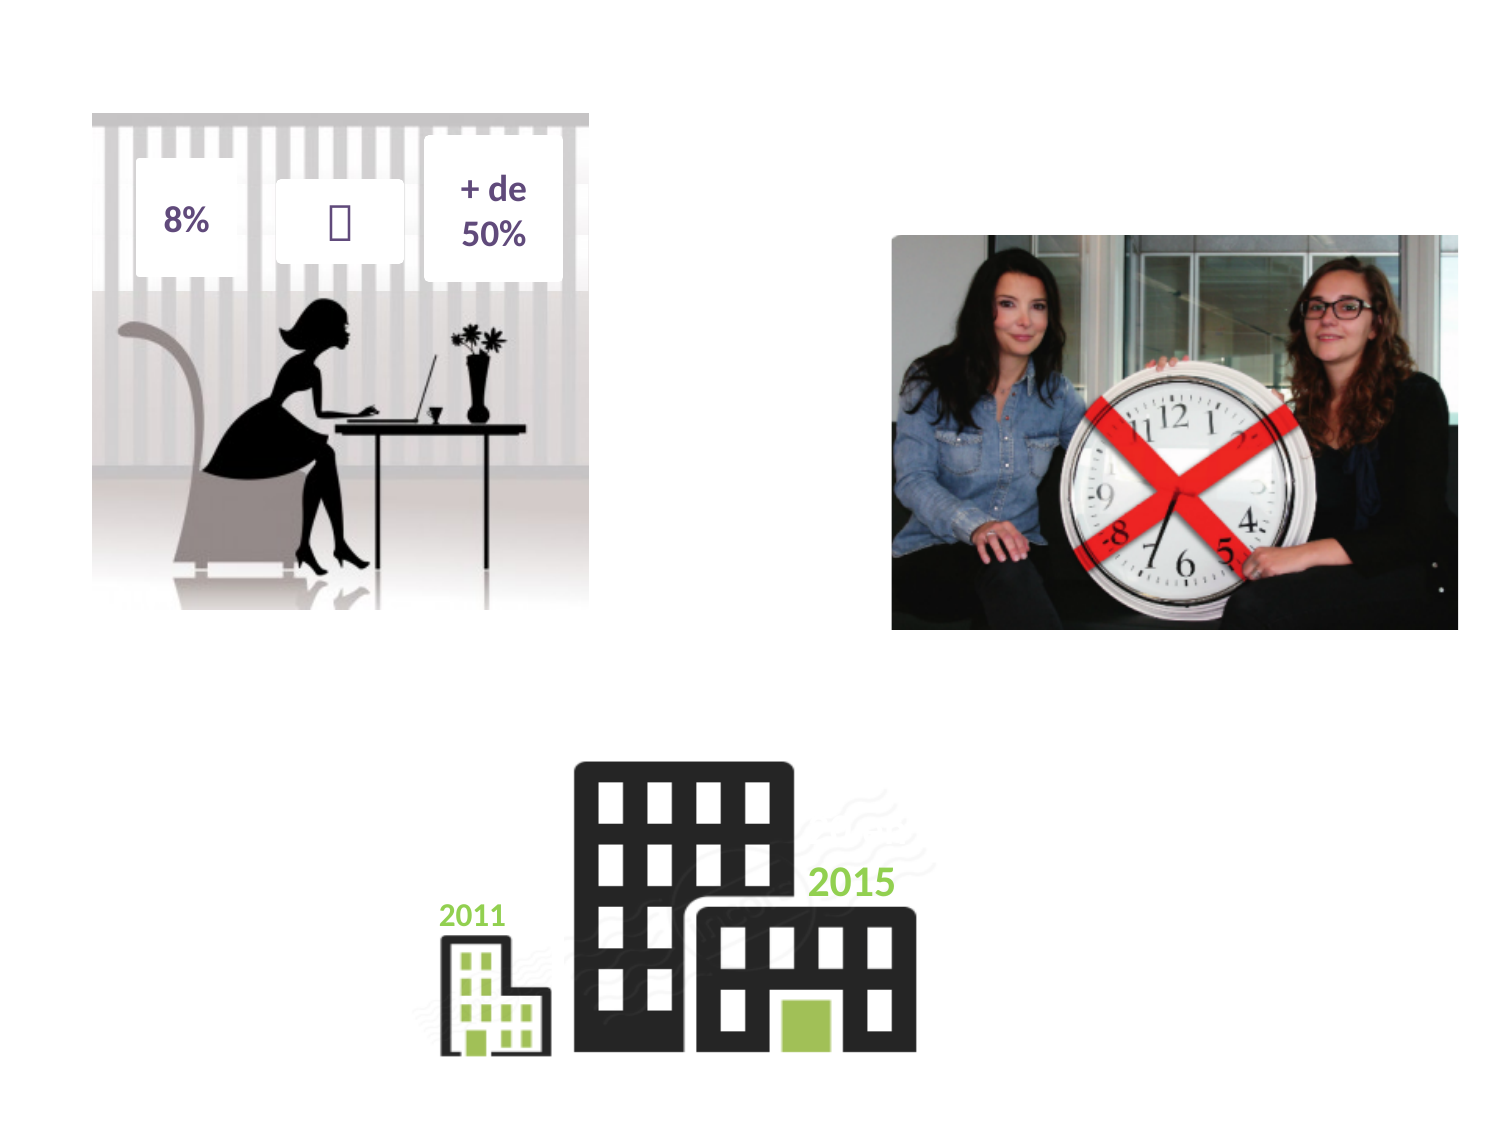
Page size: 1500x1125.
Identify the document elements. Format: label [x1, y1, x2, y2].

list [891, 235, 1459, 630]
text_box [92, 113, 613, 610]
text_box [411, 741, 955, 1073]
